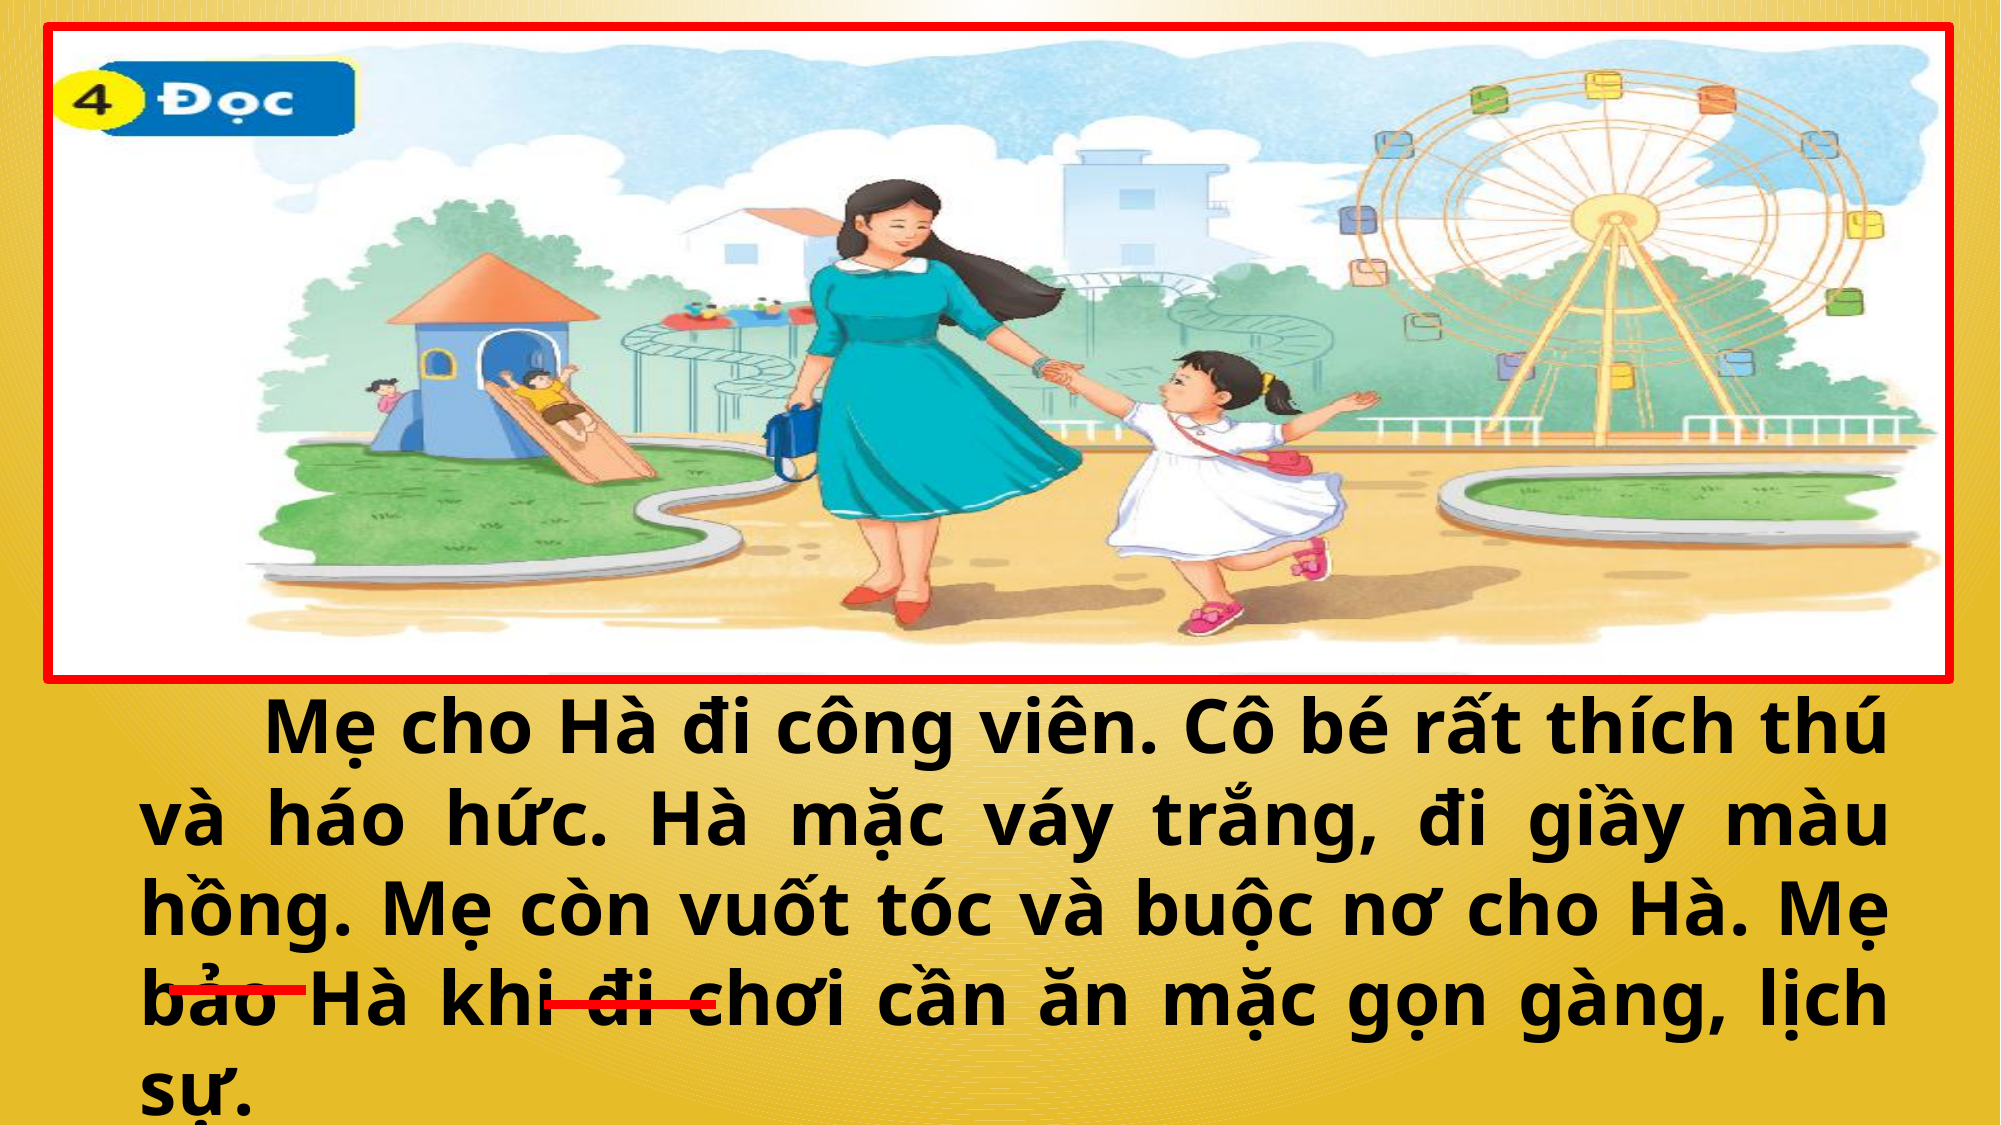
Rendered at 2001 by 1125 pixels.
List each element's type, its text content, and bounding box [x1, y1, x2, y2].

text_box Mẹ cho Hà đi công viên. Cô bé rất thích thú và háo hức. Hà mặc váy trắng, đi giầy màu hồng. Mẹ còn vuốt tóc và buộc nơ cho Hà. Mẹ bảo Hà khi đi chơi cần ăn mặc gọn gàng, lịch sự. [124, 684, 1908, 1125]
picture [52, 30, 1946, 676]
